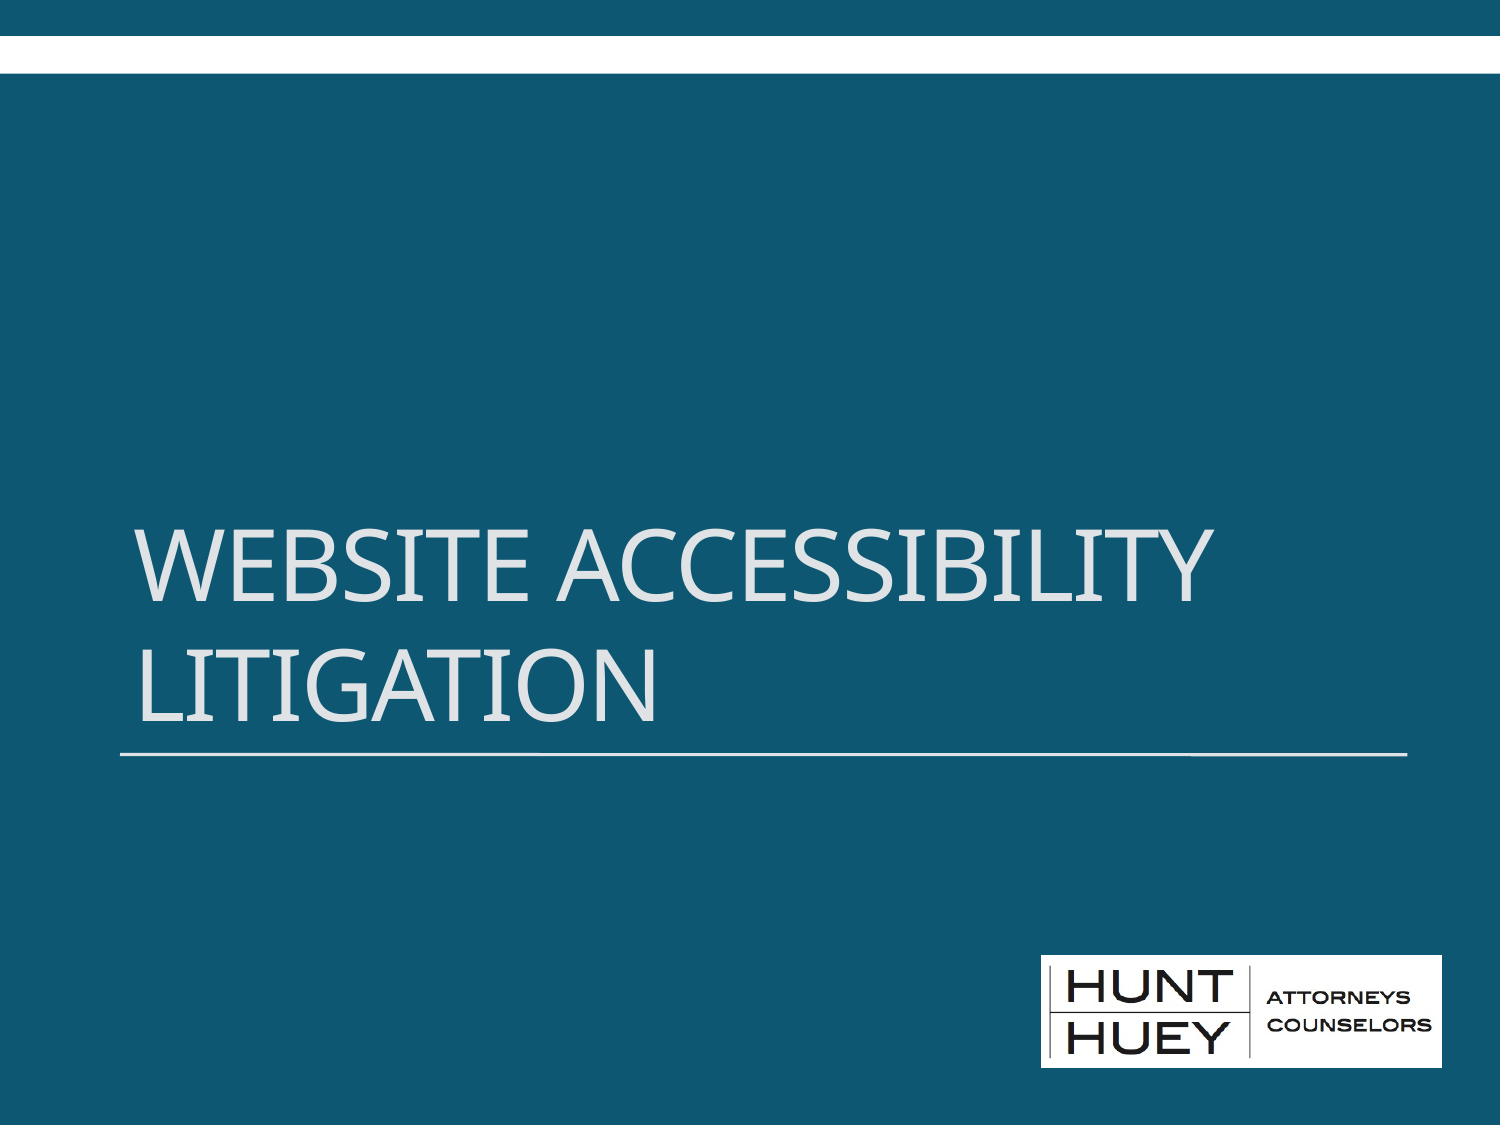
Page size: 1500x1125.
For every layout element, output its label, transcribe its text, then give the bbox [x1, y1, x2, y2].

picture [1041, 955, 1442, 1068]
title Website accessibility litigation [118, 387, 1394, 749]
